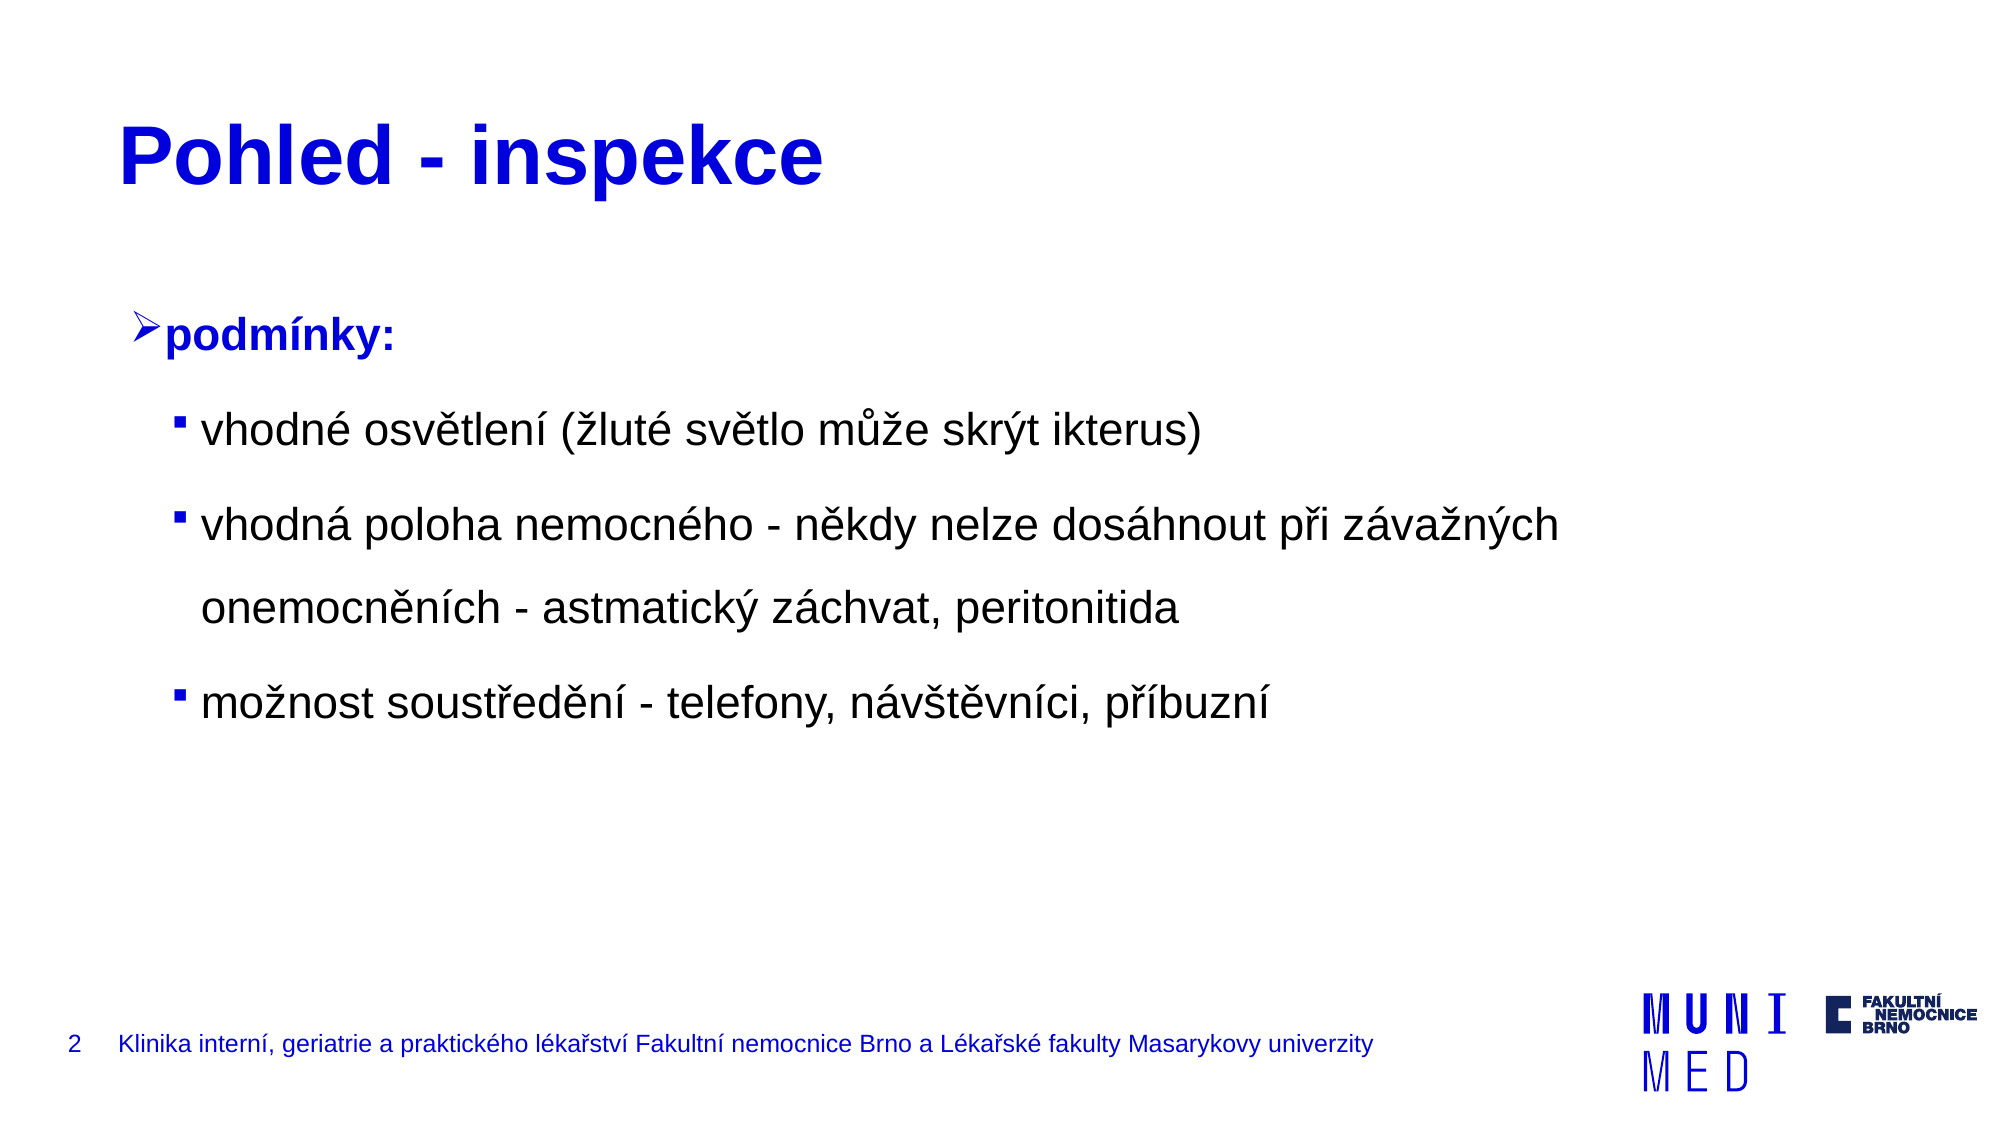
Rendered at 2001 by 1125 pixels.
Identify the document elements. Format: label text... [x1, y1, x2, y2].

title Pohled - inspekce [118, 118, 1883, 193]
list podmínky: vhodné osvětlení (žluté světlo může skrýt ikterus) vhodná poloha nemocného - někdy nelze dosáhnout při závažných onemocněních - astmatický záchvat, peritonitida možnost soustředění - telefony, návštěvníci, příbuzní [118, 277, 1827, 957]
footer Klinika interní, geriatrie a praktického lékařství Fakultní nemocnice Brno a Lékařské fakulty Masarykovy univerzity [118, 1021, 1418, 1063]
slide_number 2 [67, 1021, 110, 1063]
